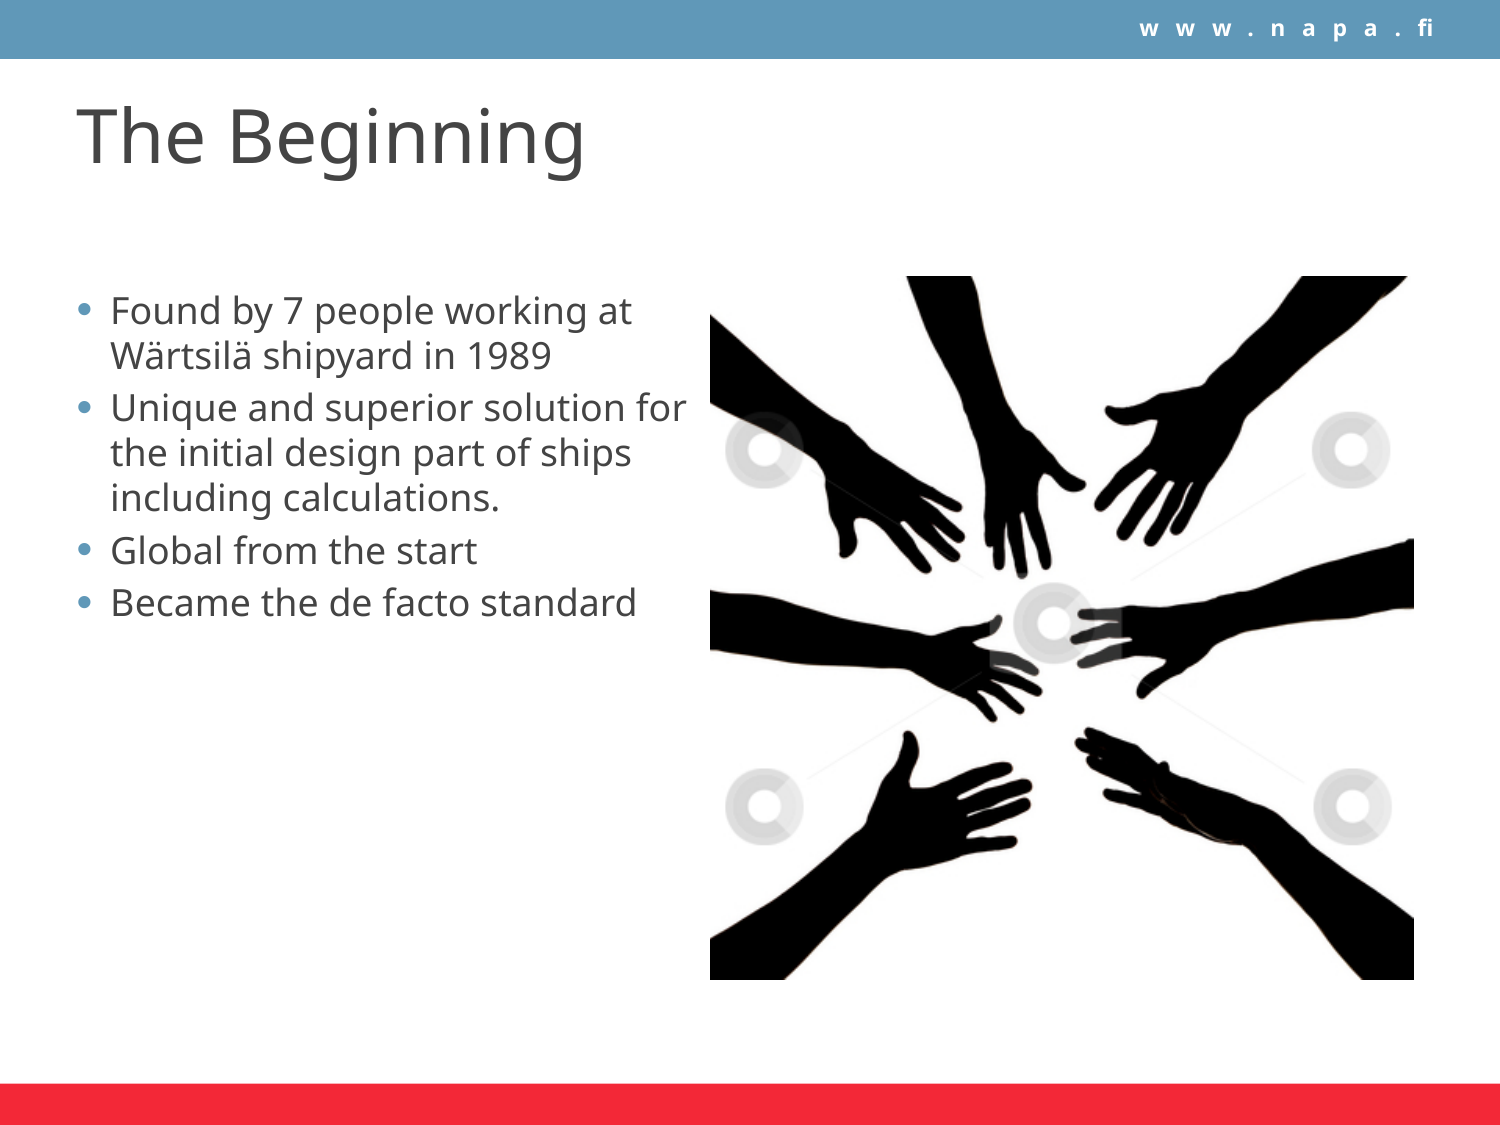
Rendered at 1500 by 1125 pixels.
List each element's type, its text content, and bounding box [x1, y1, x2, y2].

title The Beginning [76, 88, 1427, 277]
text_box Found by 7 people working at Wärtsilä shipyard in 1989 Unique and superior solution for the initial design part of ships including calculations. Global from the start Became the de facto standard [76, 280, 1427, 1024]
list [709, 275, 1414, 980]
